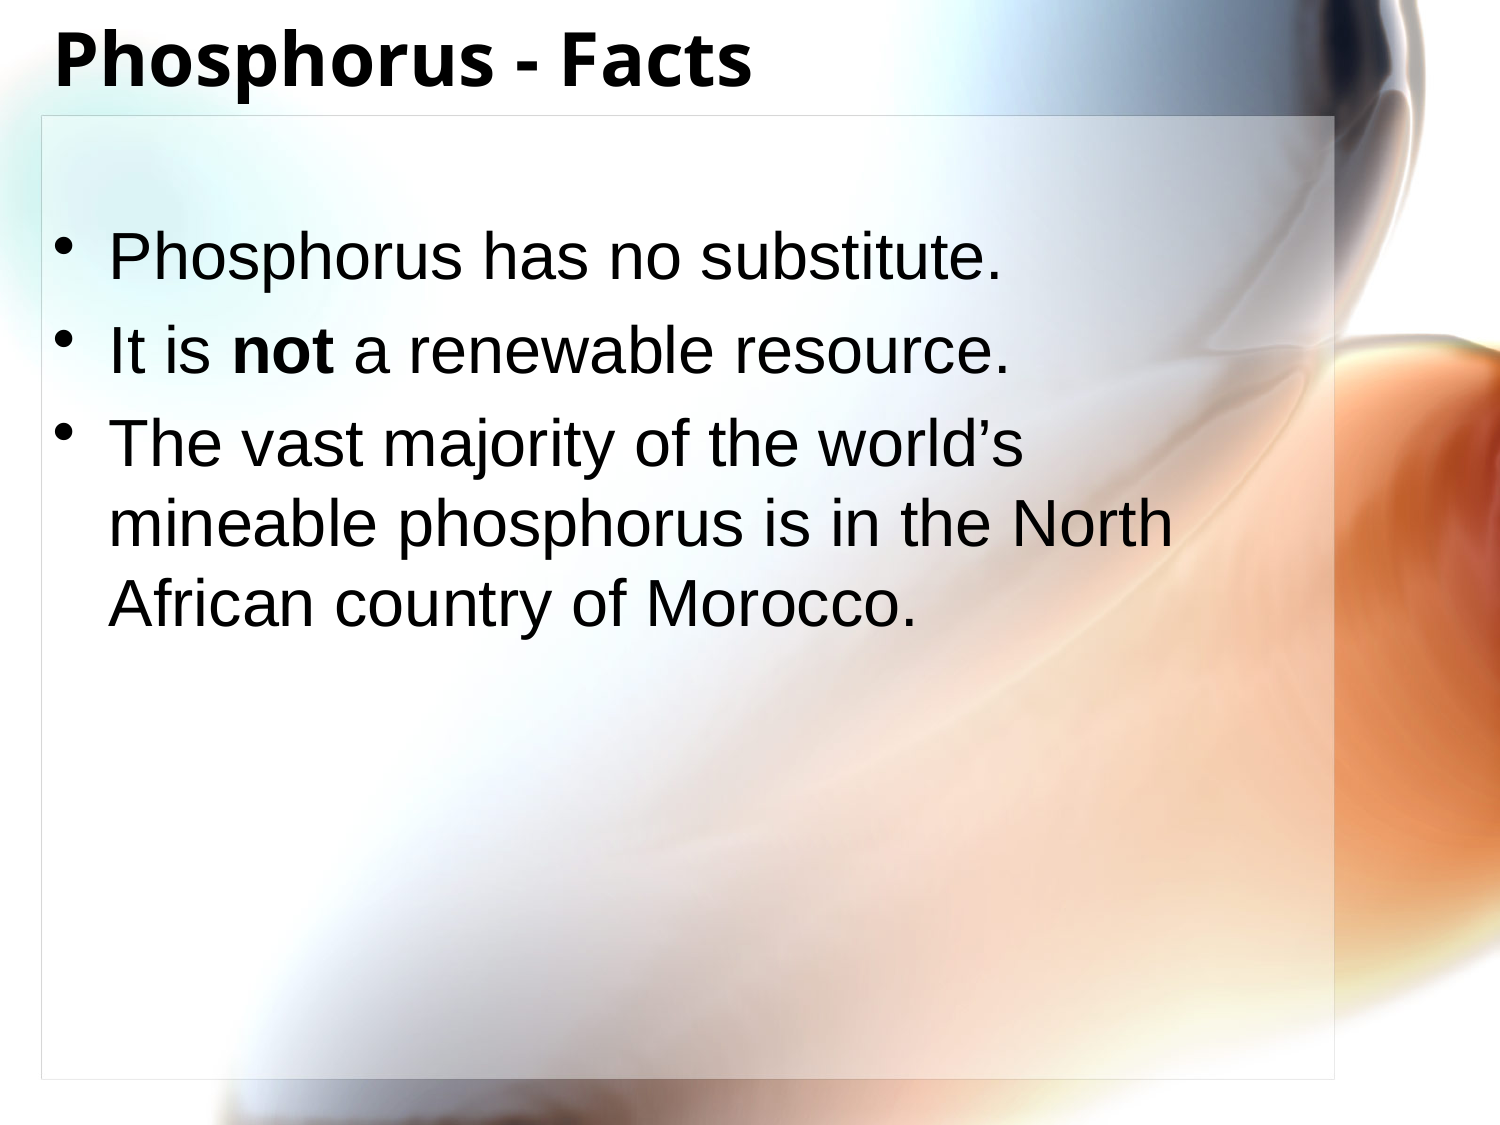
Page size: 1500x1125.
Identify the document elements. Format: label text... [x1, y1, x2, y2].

title Phosphorus - Facts [37, 0, 1326, 112]
picture [0, 0, 1500, 1125]
list Phosphorus has no substitute. It is not a renewable resource. The vast majority of the world’s mineable phosphorus is in the North African country of Morocco. [37, 112, 1326, 1076]
